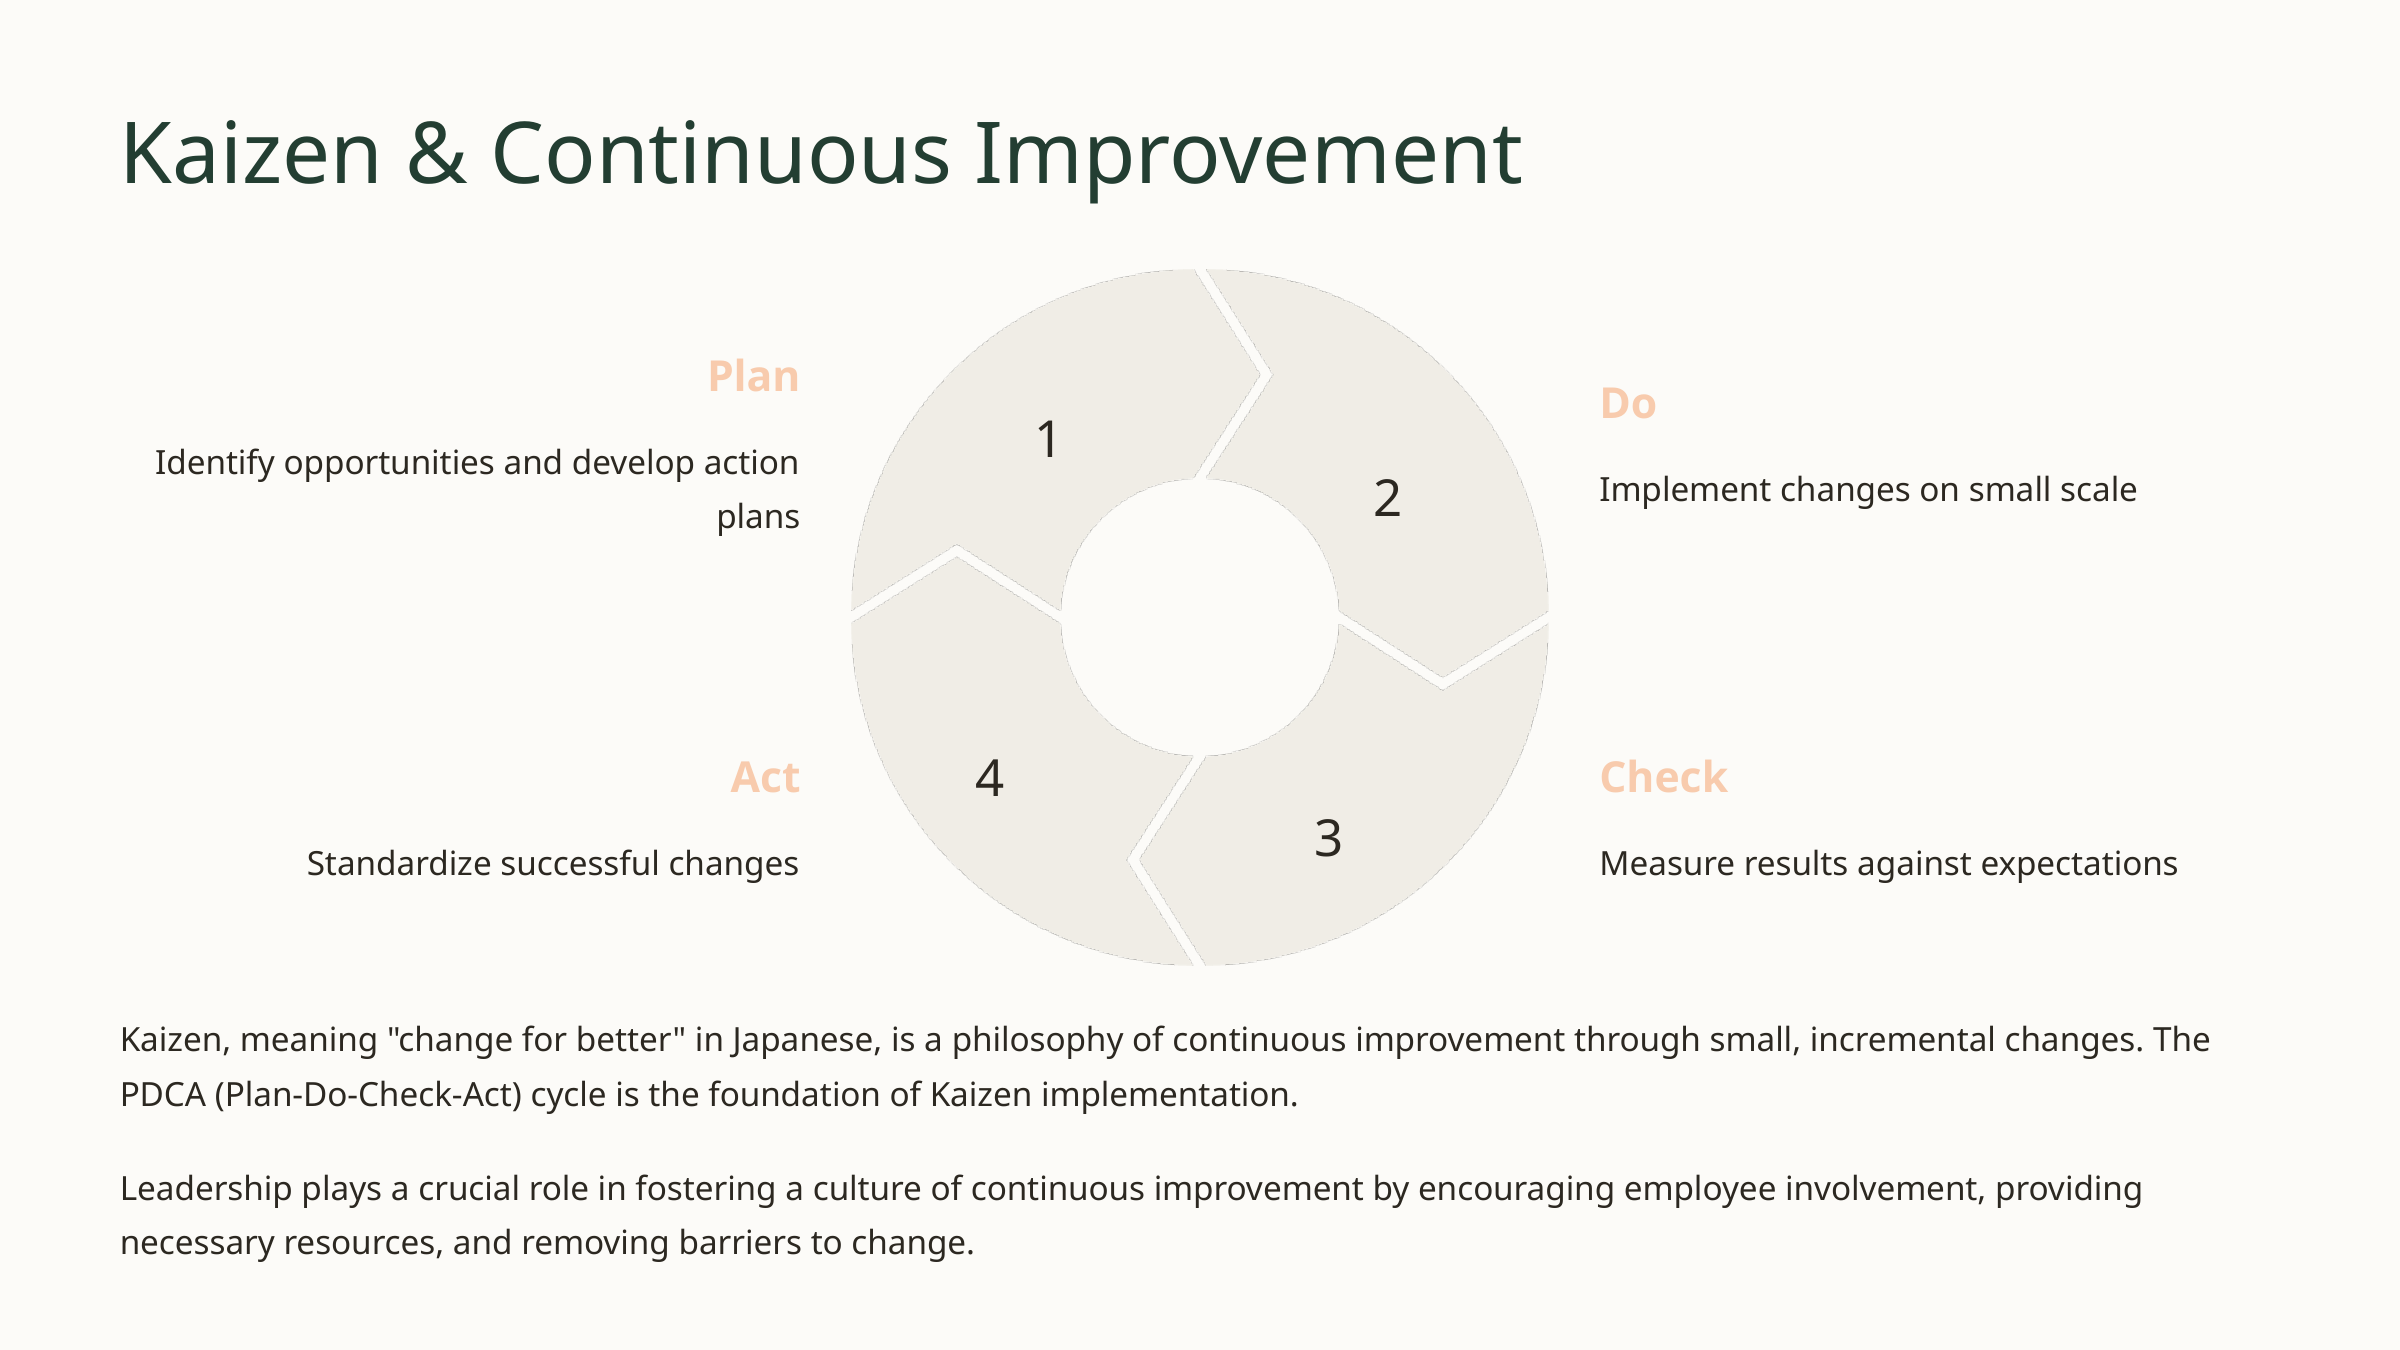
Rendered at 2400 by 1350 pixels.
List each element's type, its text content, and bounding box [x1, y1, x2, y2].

text_box Act [372, 747, 801, 802]
text_box Standardize successful changes [119, 827, 801, 883]
text_box Implement changes on small scale [1599, 454, 2281, 509]
text_box Leadership plays a crucial role in fostering a culture of continuous improvement by encouraging employee involvement, providing necessary resources, and removing barriers to change. [119, 1152, 2281, 1263]
text_box Measure results against expectations [1599, 827, 2281, 883]
text_box Identify opportunities and develop action plans [119, 426, 801, 537]
text_box Kaizen & Continuous Improvement [119, 94, 1493, 202]
text_box Kaizen, meaning "change for better" in Japanese, is a philosophy of continuous improvement through small, incremental changes. The PDCA (Plan-Do-Check-Act) cycle is the foundation of Kaizen implementation. [119, 1004, 2281, 1114]
text_box Check [1599, 747, 2028, 802]
text_box Do [1599, 373, 2028, 428]
picture [851, 269, 1549, 966]
text_box Plan [372, 346, 801, 400]
